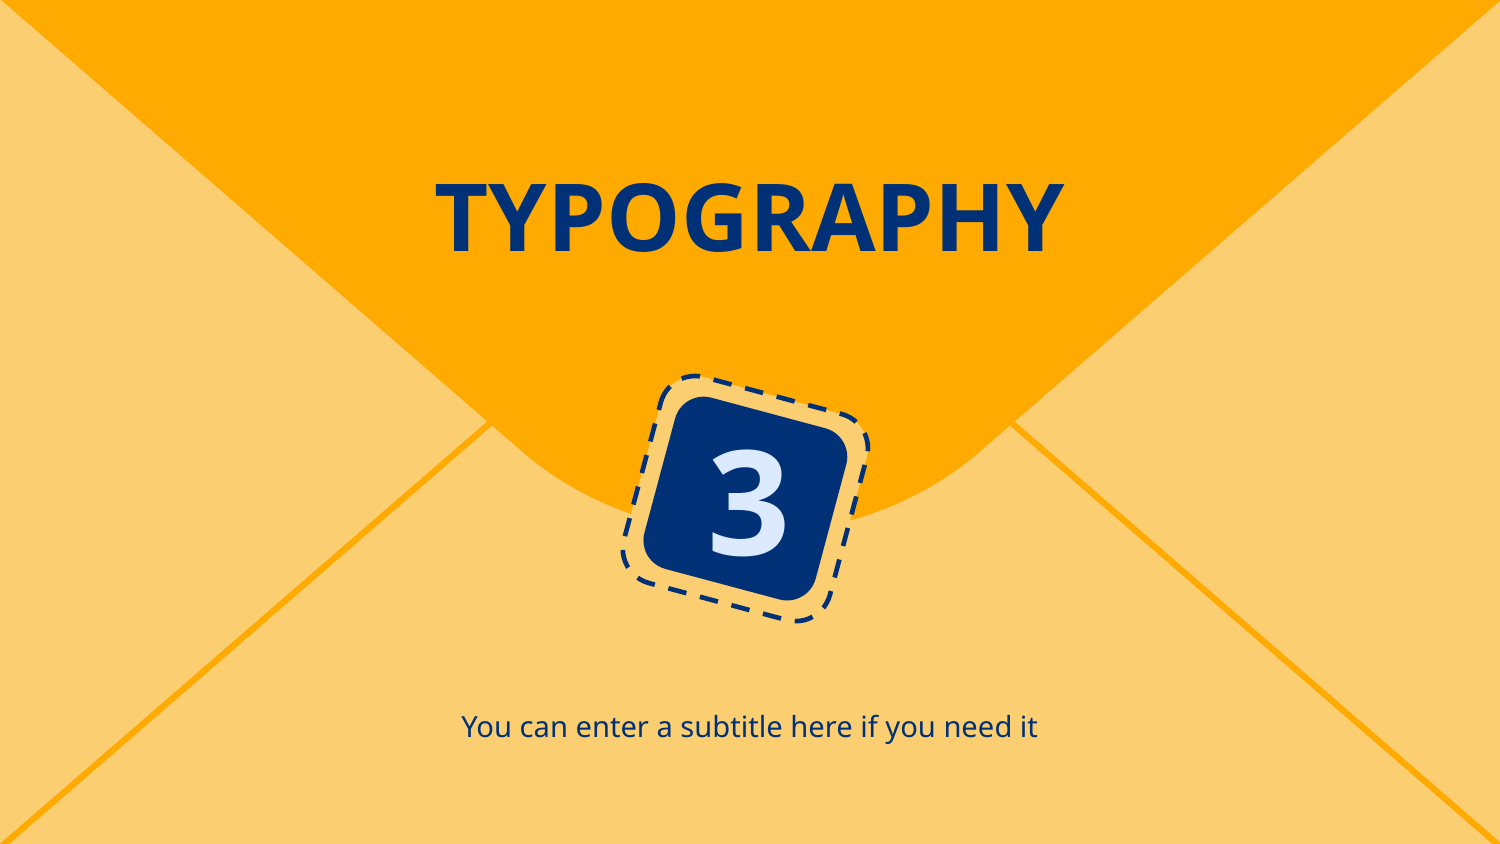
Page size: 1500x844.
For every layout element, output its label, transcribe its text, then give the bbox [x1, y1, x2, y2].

title TYPOGRAPHY [271, 150, 1229, 278]
subtitle You can enter a subtitle here if you need it [293, 694, 1207, 752]
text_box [638, 391, 853, 606]
